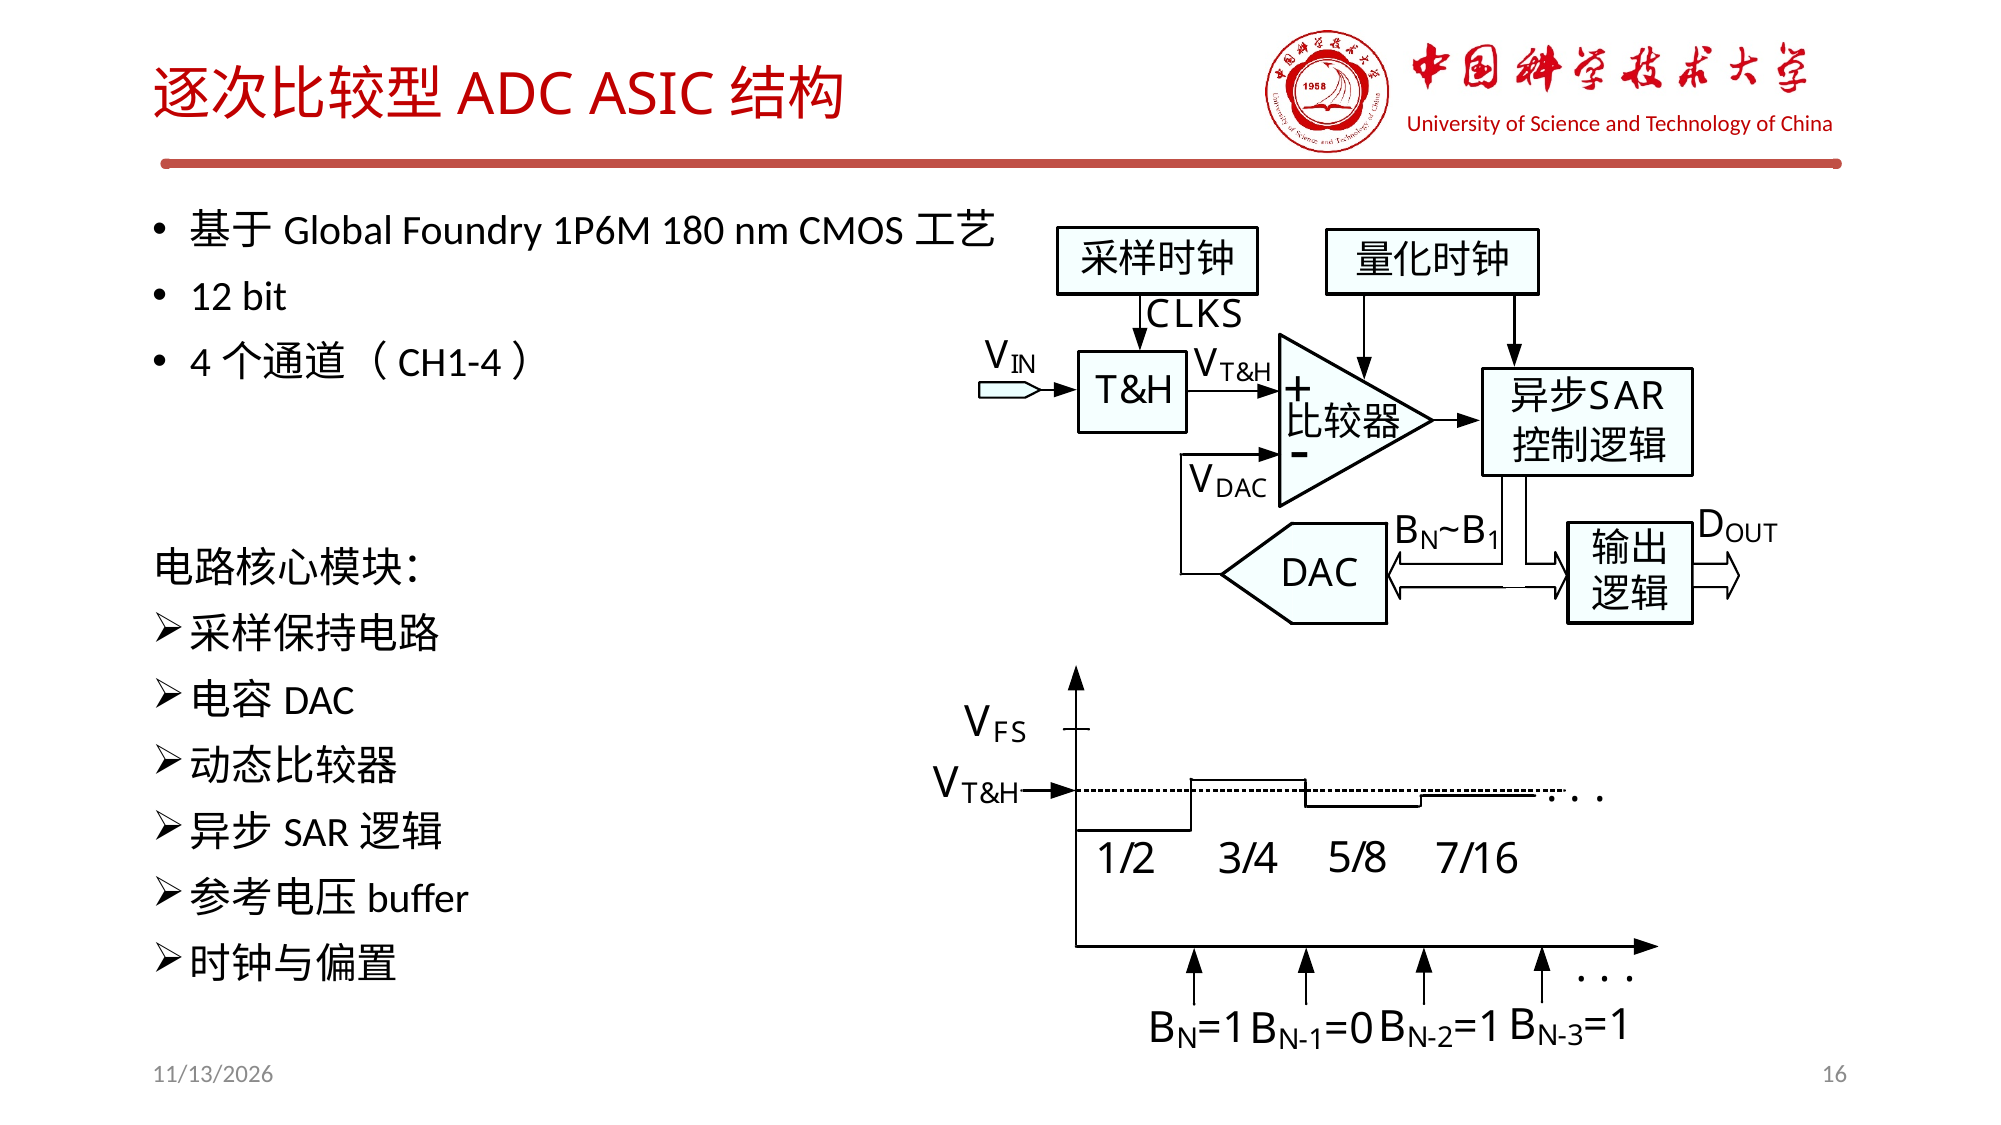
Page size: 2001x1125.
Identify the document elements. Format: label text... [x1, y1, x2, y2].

slide_number 16 [1412, 1042, 1863, 1103]
picture [908, 662, 1659, 1076]
list 基于Global Foundry 1P6M 180 nm CMOS工艺 12 bit 4个通道（CH1-4） 电路核心模块： 采样保持电路 电容DAC 动态比较器 异步SAR逻辑 参考电压buffer 时钟与偏置 [137, 200, 1863, 1020]
picture [962, 223, 1793, 638]
picture [1265, 30, 1393, 159]
picture [1403, 40, 1817, 96]
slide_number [137, 1042, 588, 1103]
title 逐次比较型ADC ASIC结构 [137, 46, 1200, 145]
